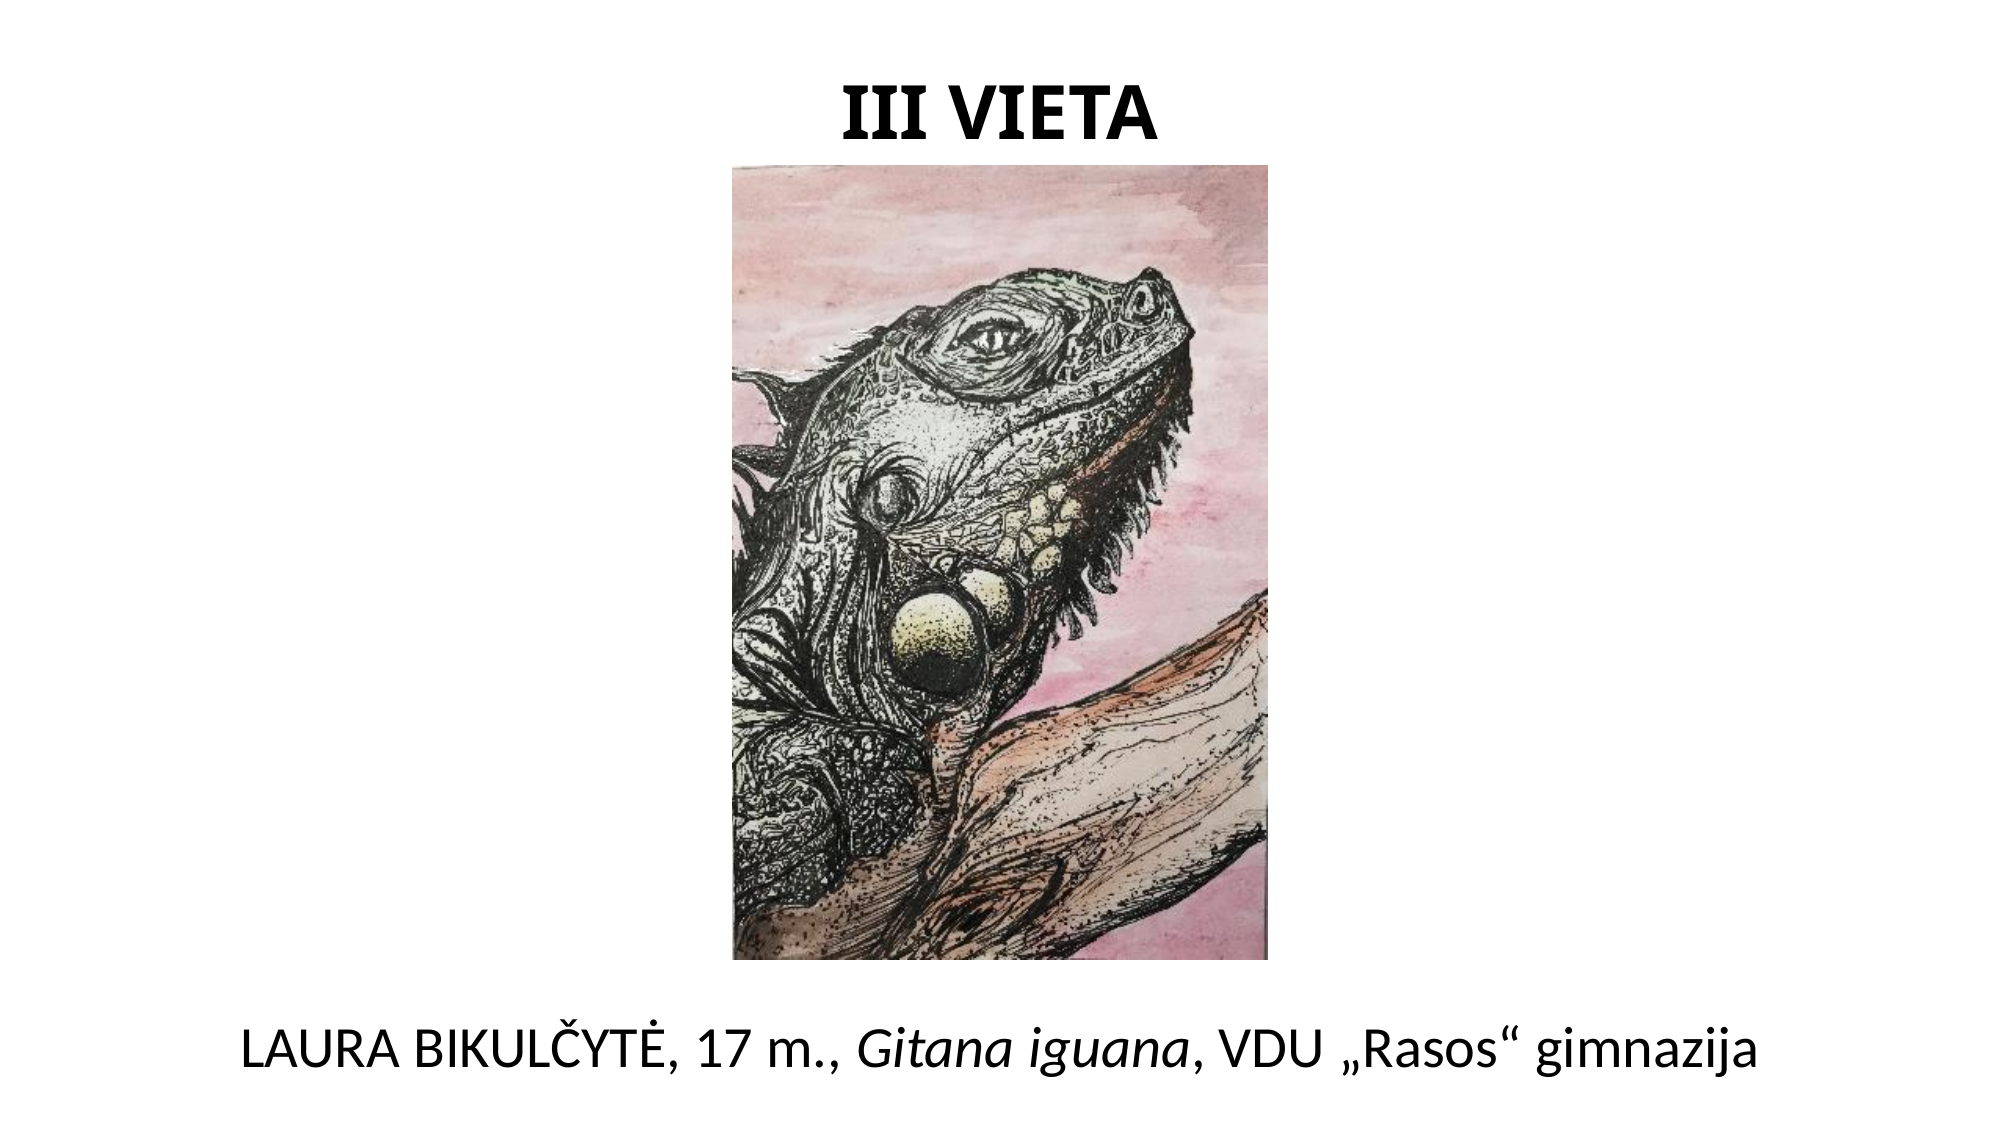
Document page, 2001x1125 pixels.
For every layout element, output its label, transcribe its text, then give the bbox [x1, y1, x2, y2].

picture [732, 165, 1268, 960]
list LAURA BIKULČYTĖ, 17 m., Gitana iguana, VDU „Rasos“ gimnazija [137, 1009, 1863, 1121]
title III VIETA [137, 59, 1863, 172]
